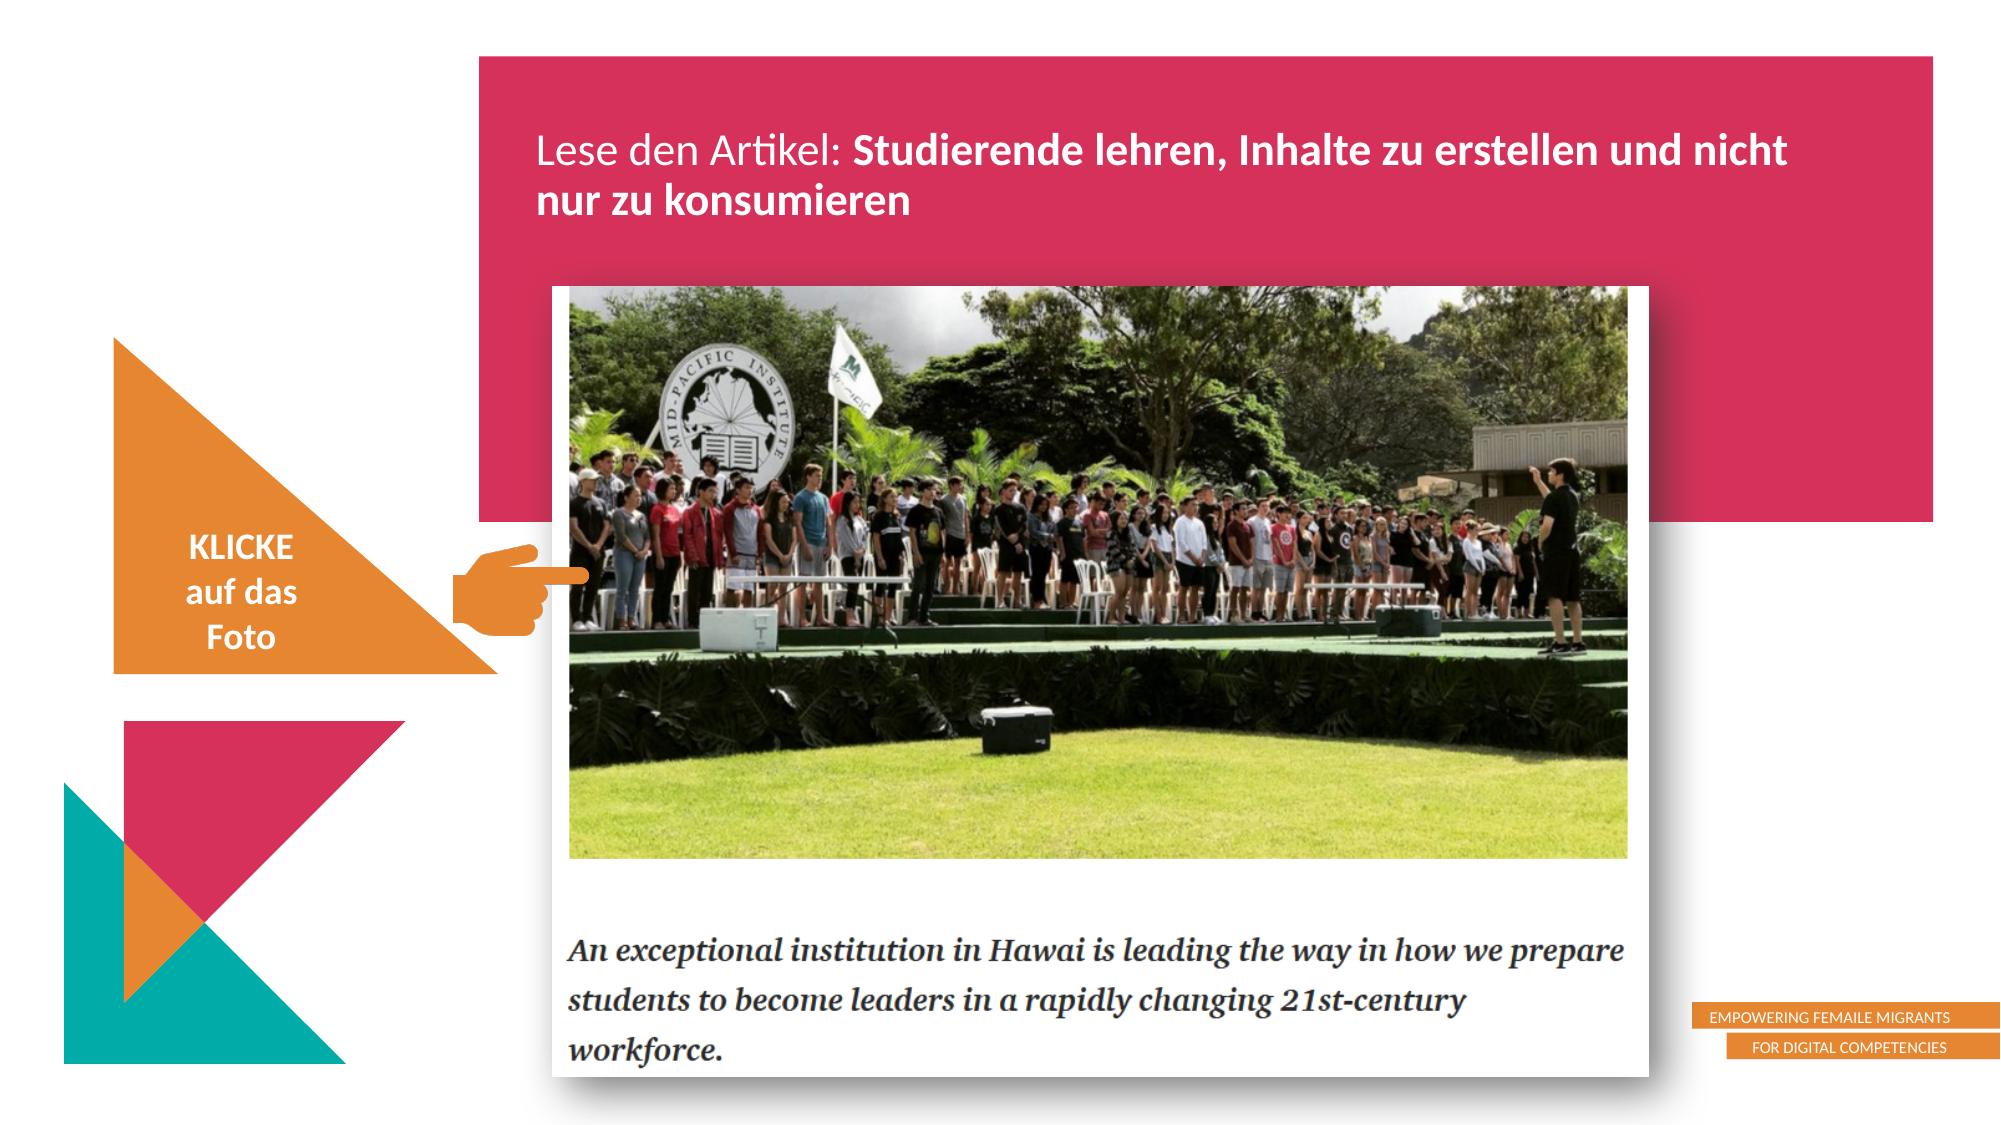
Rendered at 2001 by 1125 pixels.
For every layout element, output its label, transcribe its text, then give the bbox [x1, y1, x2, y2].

text_box KLICKE auf das Foto [113, 337, 499, 675]
list Lese den Artikel: Studierende lehren, Inhalte zu erstellen und nicht nur zu konsumieren [520, 118, 1874, 340]
picture [444, 286, 1649, 1077]
